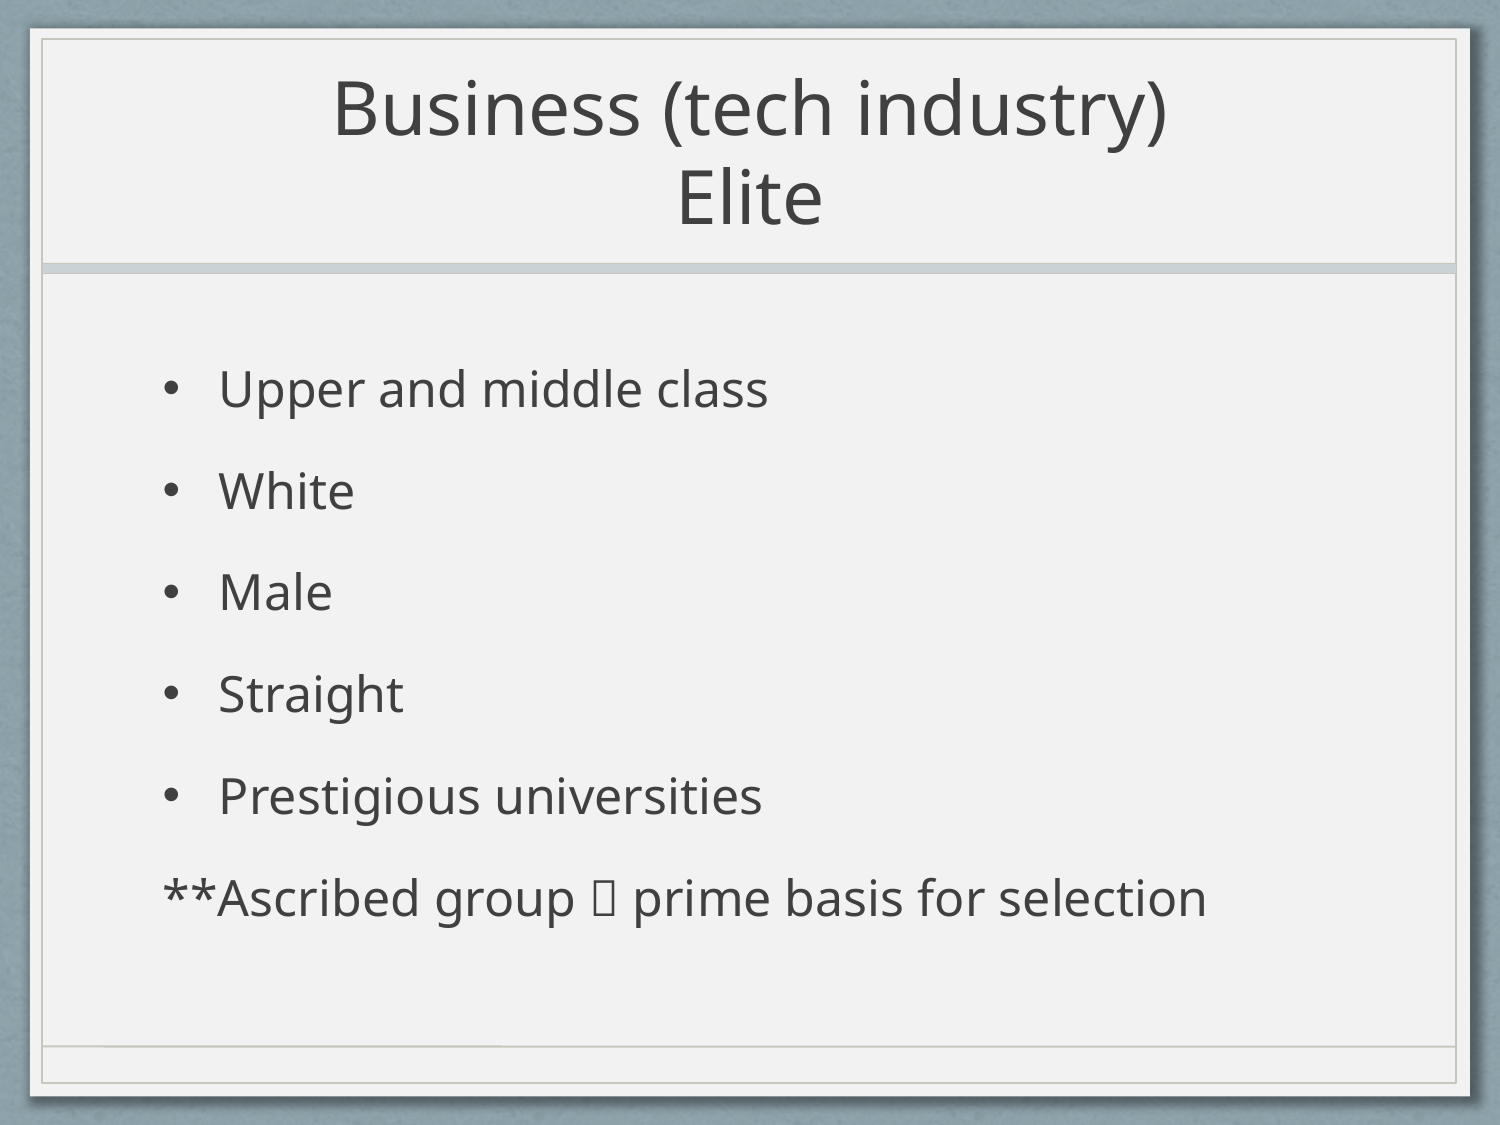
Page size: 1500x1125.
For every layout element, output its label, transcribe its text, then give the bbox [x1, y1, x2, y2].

title Business (tech industry) Elite [147, 40, 1353, 260]
list Upper and middle class White Male Straight Prestigious universities **Ascribed group  prime basis for selection [147, 350, 1353, 995]
